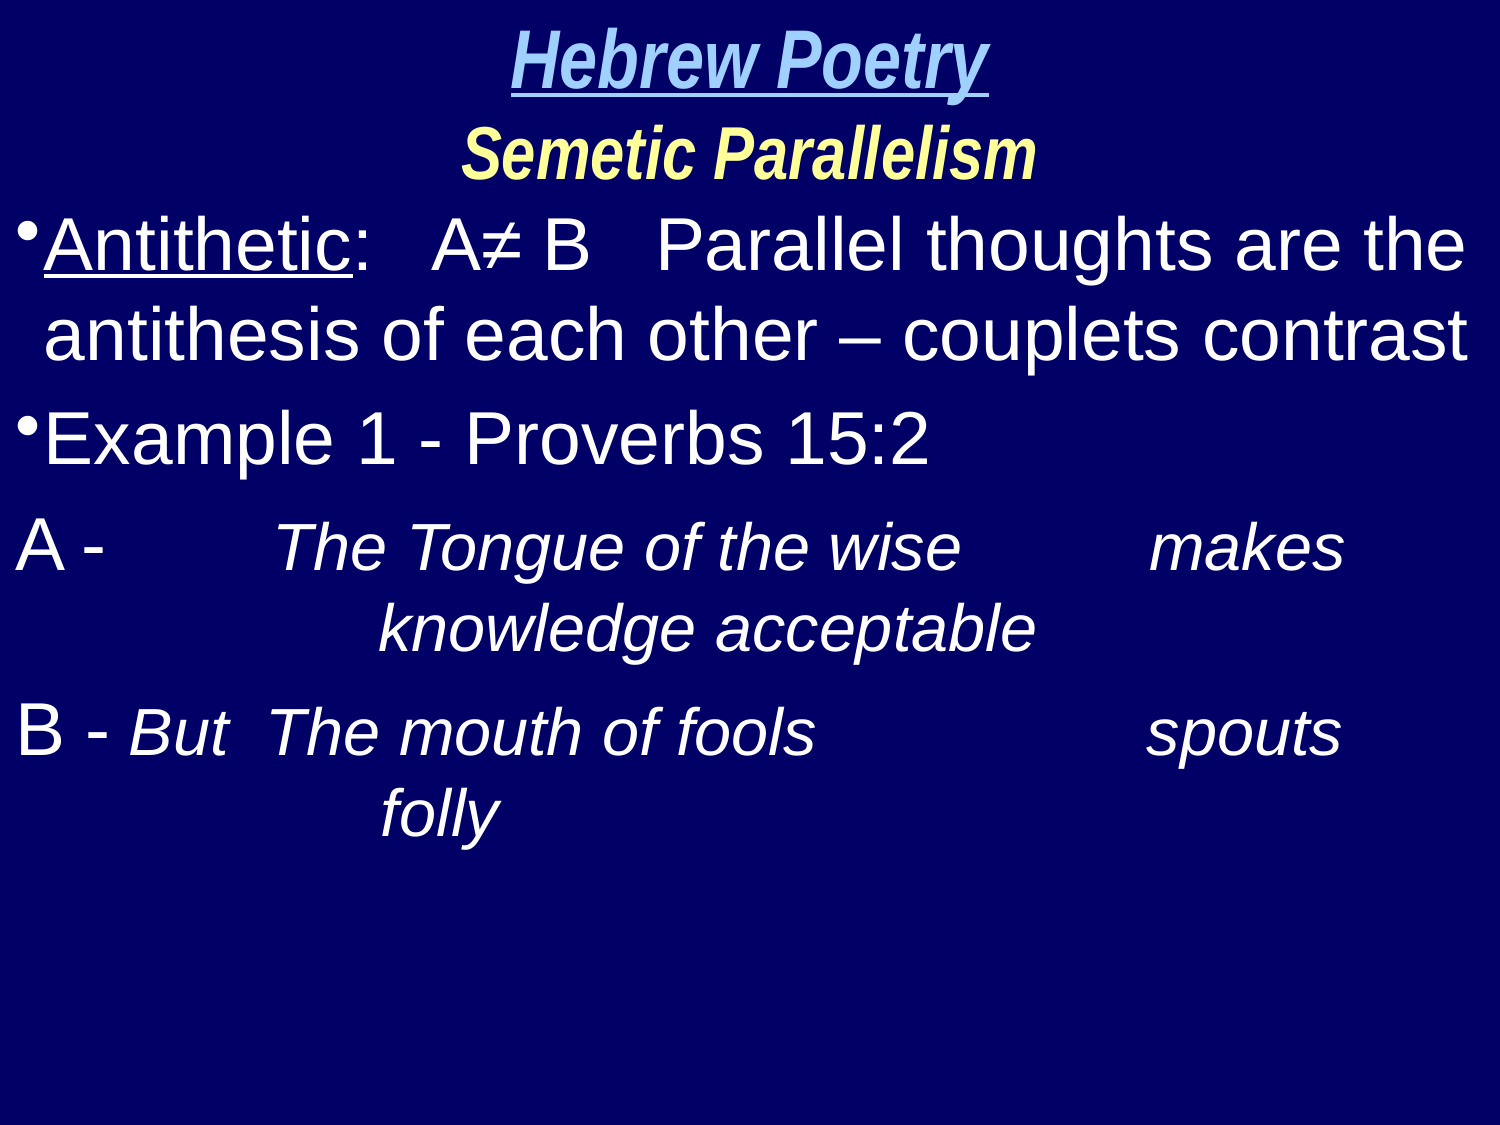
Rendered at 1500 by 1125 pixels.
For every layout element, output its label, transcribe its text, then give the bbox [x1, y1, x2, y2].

list Antithetic: A≠ B Parallel thoughts are the antithesis of each other – couplets contrast Example 1 - Proverbs 15:2 A - The Tongue of the wise makes knowledge acceptable B - But The mouth of fools spouts folly [0, 187, 1500, 1125]
title Hebrew Poetry Semetic Parallelism [0, 4, 1500, 187]
